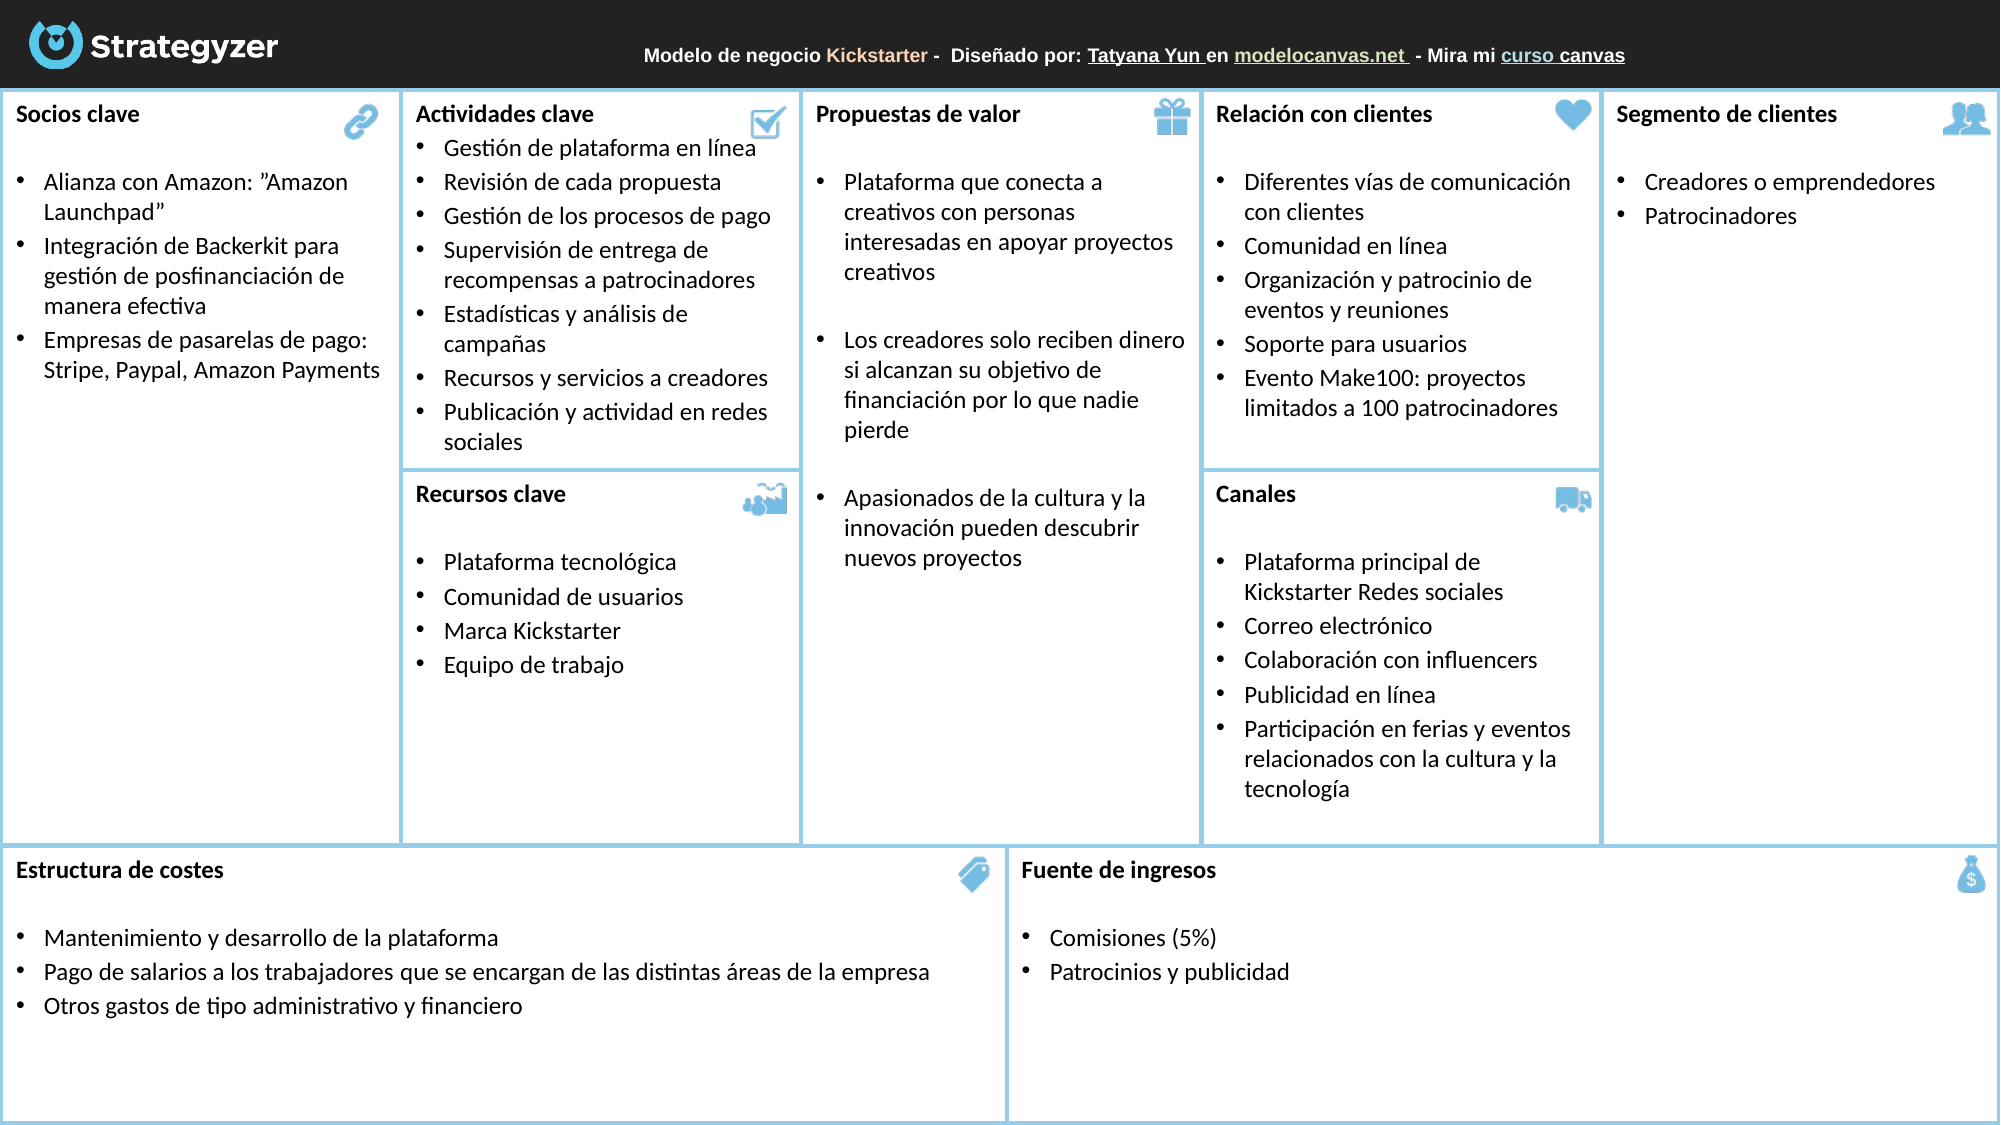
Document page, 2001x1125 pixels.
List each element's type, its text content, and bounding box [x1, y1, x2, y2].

list Recursos clave Plataforma tecnológica Comunidad de usuarios Marca Kickstarter Equipo de trabajo [403, 468, 803, 844]
list Relación con clientes Diferentes vías de comunicación con clientes Comunidad en línea Organización y patrocinio de eventos y reuniones Soporte para usuarios Evento Make100: proyectos limitados a 100 patrocinadores [1199, 115, 1600, 472]
picture [29, 21, 278, 69]
list Fuente de ingresos Comisiones (5%) Patrocinios y publicidad [1009, 844, 2000, 1125]
list Socios clave Alianza con Amazon: ”Amazon Launchpad” Integración de Backerkit para gestión de posfinanciación de manera efectiva Empresas de pasarelas de pago: Stripe, Paypal, Amazon Payments [0, 88, 403, 848]
list Actividades clave Gestión de plataforma en línea Revisión de cada propuesta Gestión de los procesos de pago Supervisión de entrega de recompensas a patrocinadores Estadísticas y análisis de campañas Recursos y servicios a creadores Publicación y actividad en redes sociales [403, 115, 803, 468]
title Modelo de negocio Kickstarter - Diseñado por: Tatyana Yun en modelocanvas.net - Mira mi curso canvas [225, 34, 2000, 115]
list Estructura de costes Mantenimiento y desarrollo de la plataforma Pago de salarios a los trabajadores que se encargan de las distintas áreas de la empresa Otros gastos de tipo administrativo y financiero [0, 844, 1009, 1125]
list Segmento de clientes Creadores o emprendedores Patrocinadores [1600, 115, 2000, 844]
list Canales Plataforma principal de Kickstarter Redes sociales Correo electrónico Colaboración con influencers Publicidad en línea Participación en ferias y eventos relacionados con la cultura y la tecnología [1199, 472, 1600, 844]
text_box [119, 134, 135, 196]
list Propuestas de valor Plataforma que conecta a creativos con personas interesadas en apoyar proyectos creativos Los creadores solo reciben dinero si alcanzan su objetivo de financiación por lo que nadie pierde Apasionados de la cultura y la innovación pueden descubrir nuevos proyectos [803, 115, 1199, 844]
